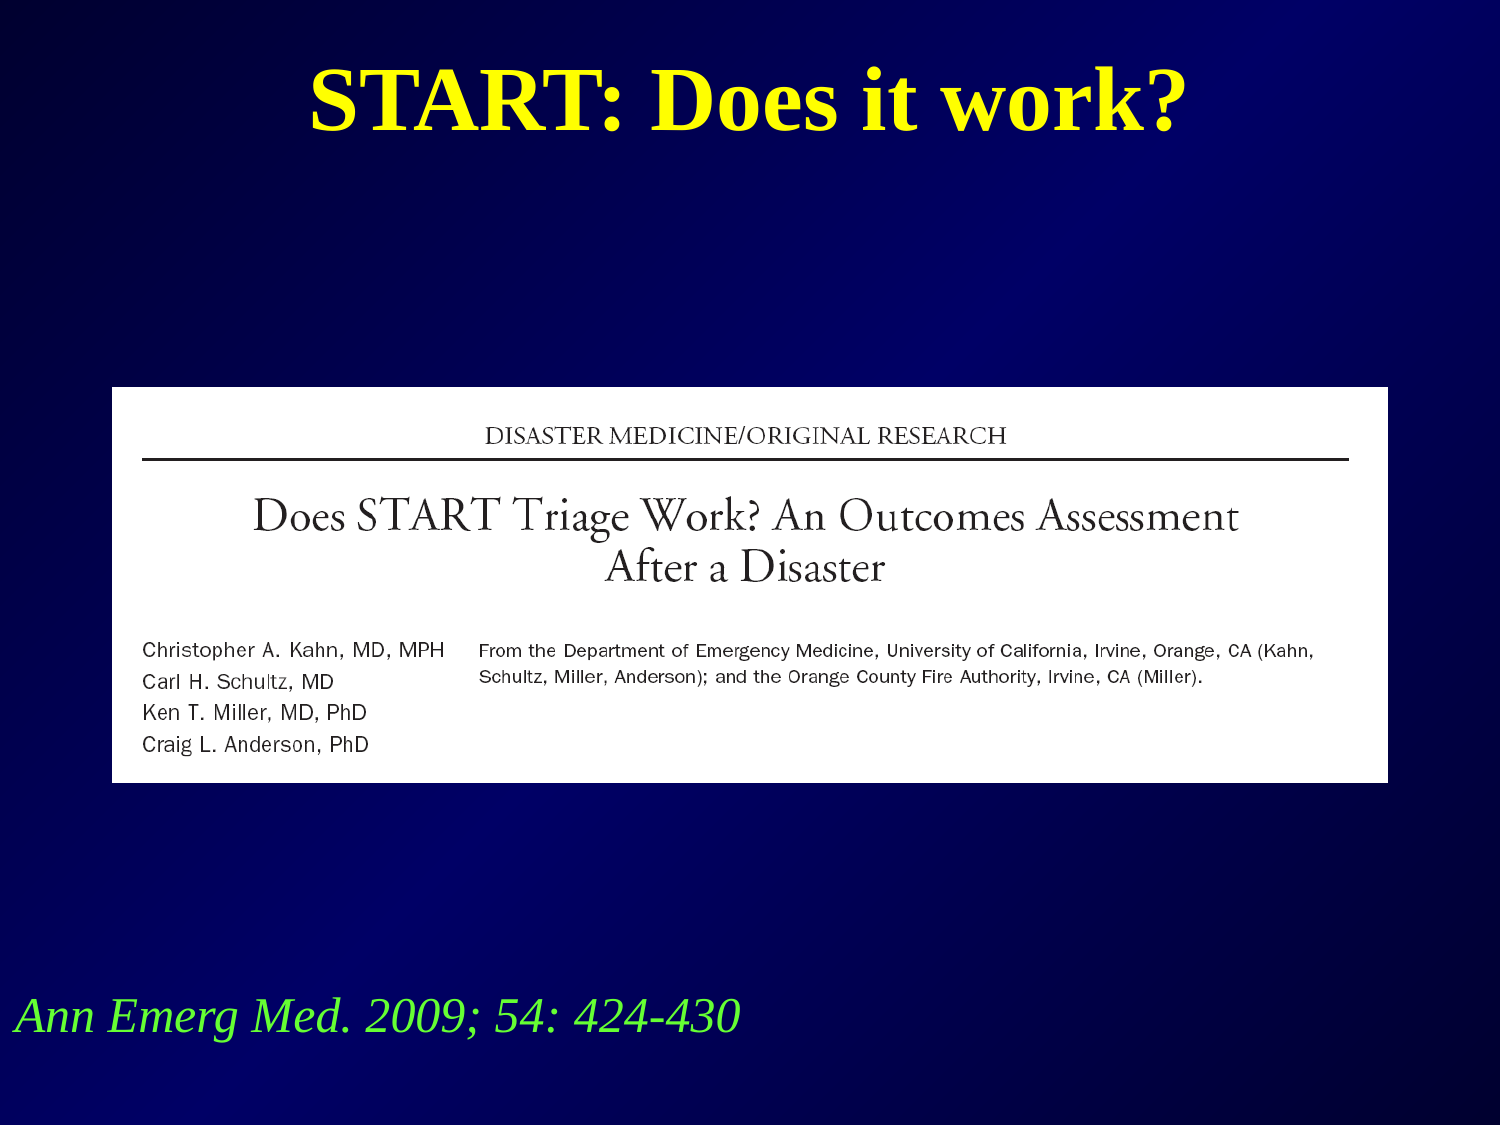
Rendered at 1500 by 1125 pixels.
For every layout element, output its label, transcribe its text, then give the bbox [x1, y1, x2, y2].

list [112, 387, 1388, 784]
text_box Ann Emerg Med. 2009; 54: 424-430 [0, 974, 1213, 1050]
title START: Does it work? [112, 0, 1388, 188]
